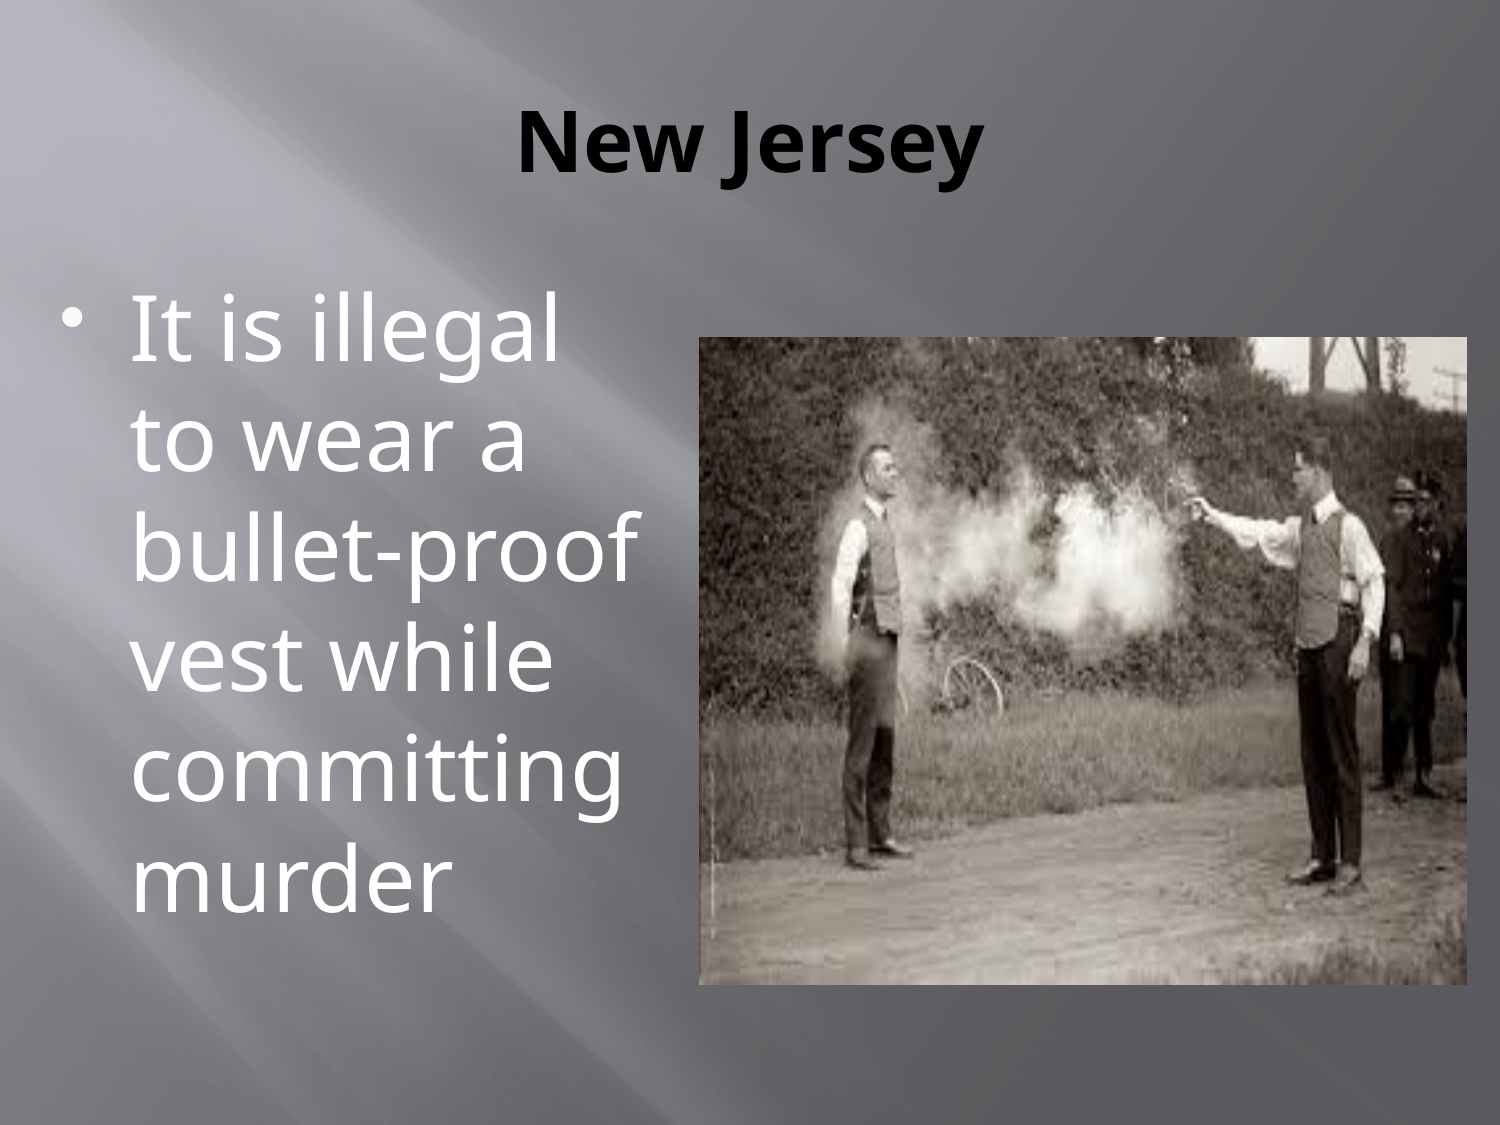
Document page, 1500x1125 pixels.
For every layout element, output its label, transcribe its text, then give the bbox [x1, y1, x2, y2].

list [699, 337, 1467, 986]
title New Jersey [75, 45, 1425, 233]
list It is illegal to wear a bullet-proof vest while committing murder [24, 262, 688, 1005]
